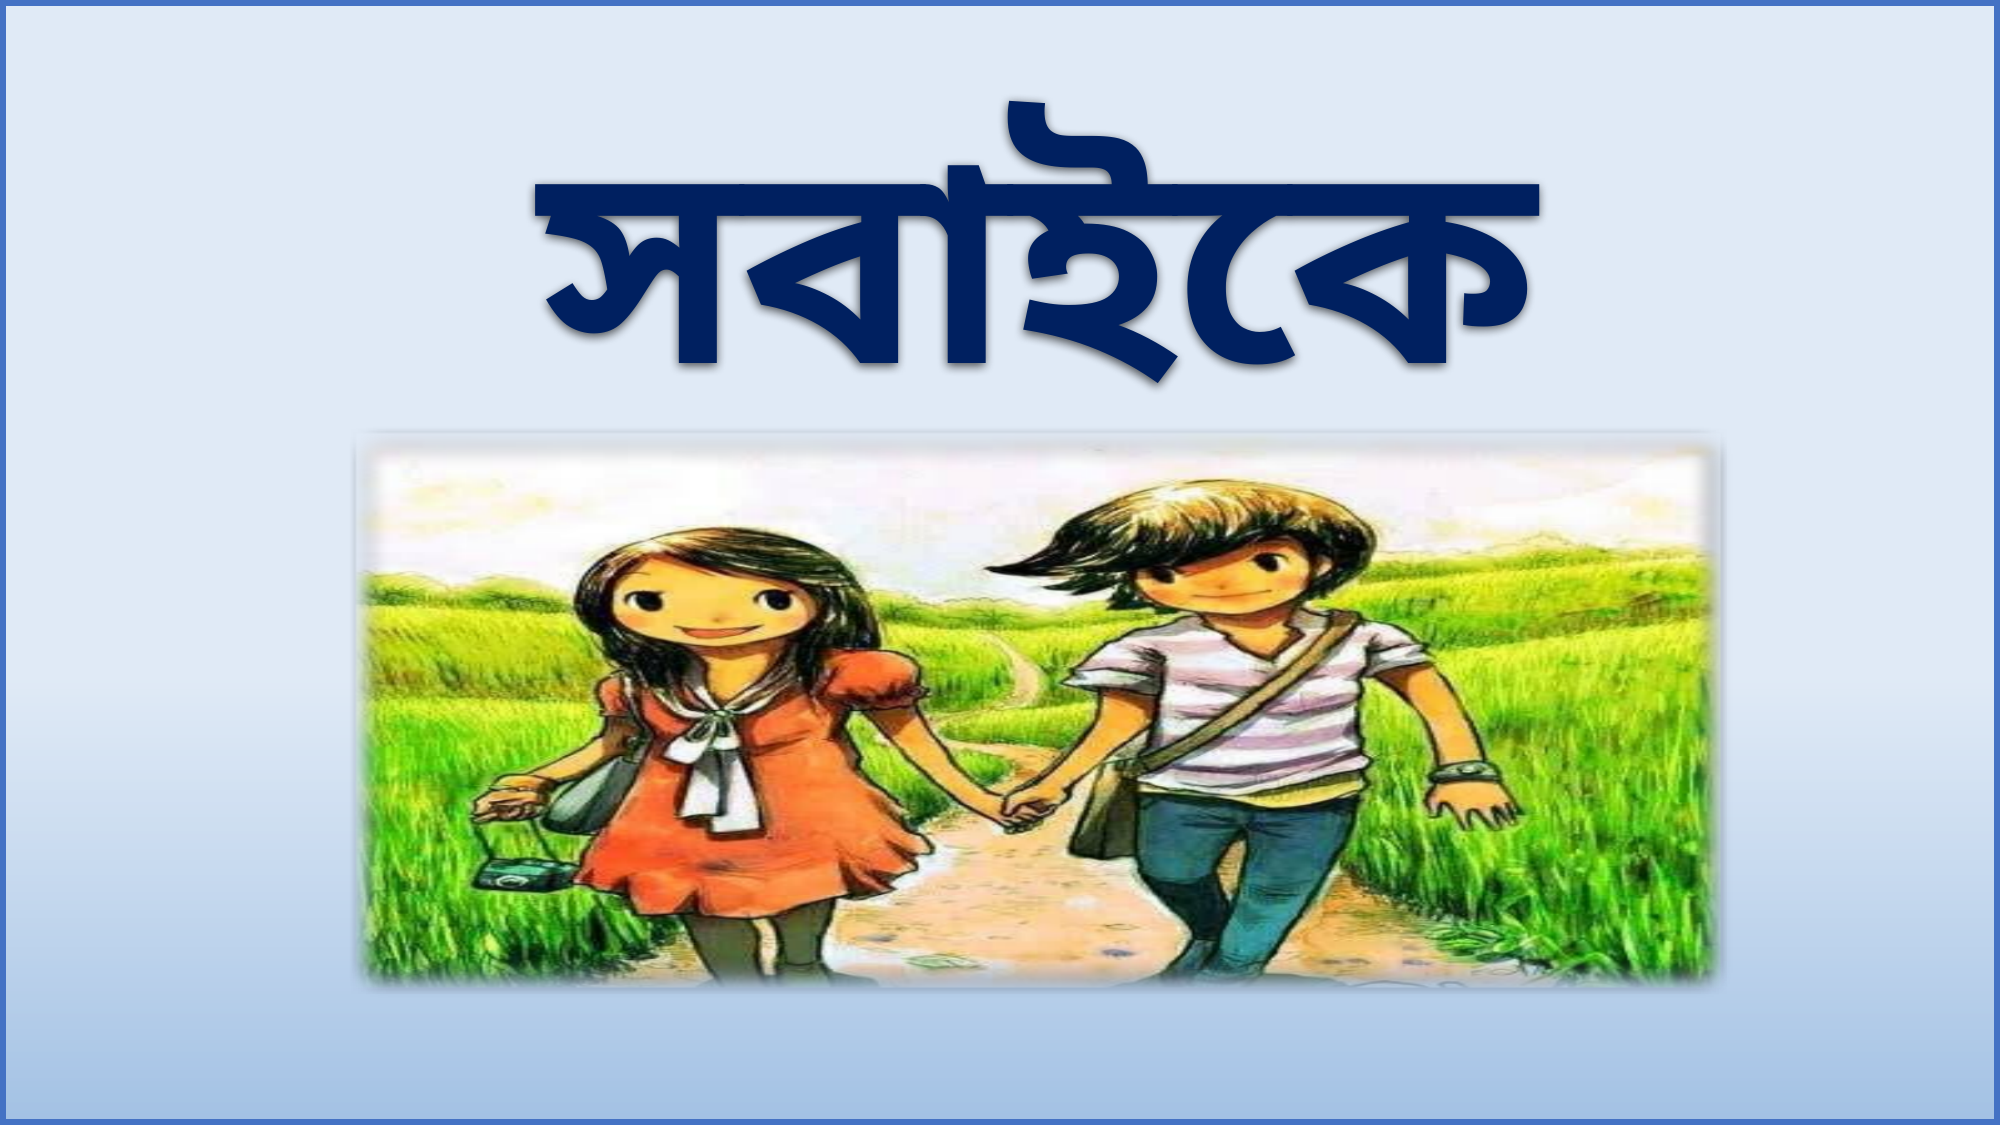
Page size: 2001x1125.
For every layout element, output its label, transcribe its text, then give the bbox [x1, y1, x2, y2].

picture [355, 432, 1721, 988]
text_box সবাইকে স্বাগতম [270, 68, 1806, 774]
text_box [0, 0, 2000, 1125]
